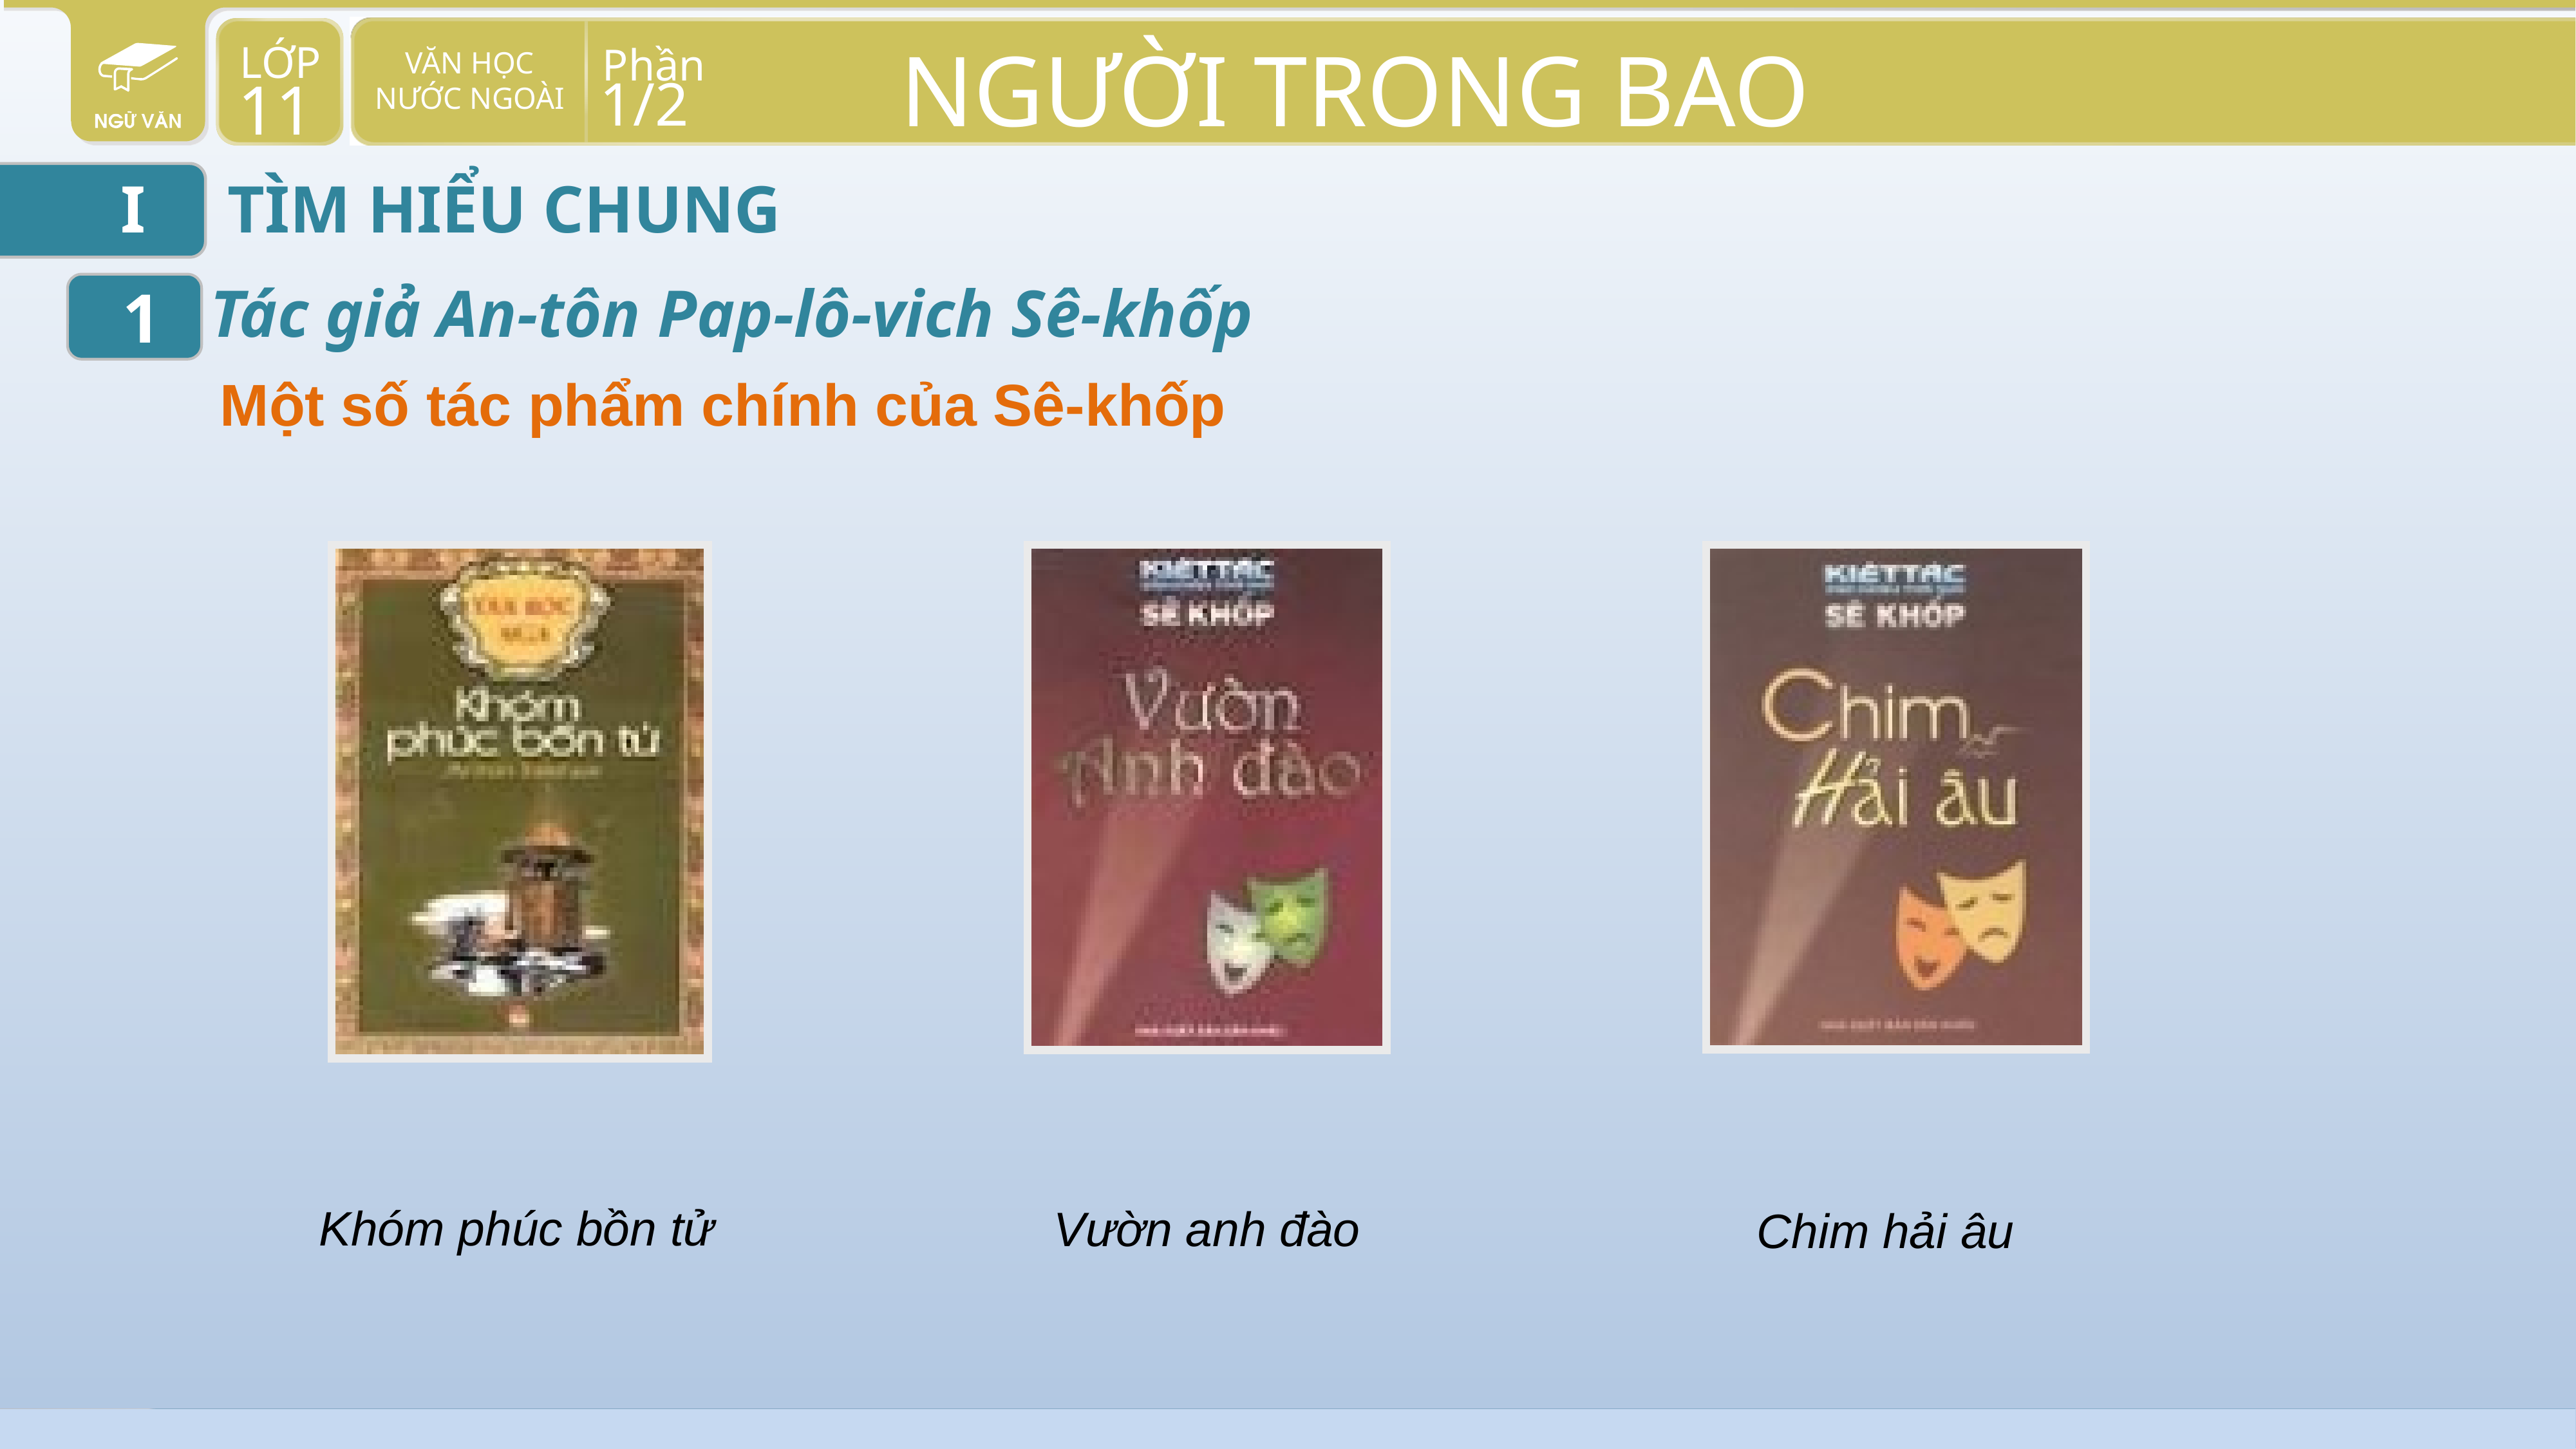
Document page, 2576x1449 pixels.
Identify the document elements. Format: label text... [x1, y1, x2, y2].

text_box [67, 268, 1425, 363]
text_box Vườn anh đào [1044, 1193, 1370, 1262]
picture [331, 544, 708, 1059]
picture [1027, 544, 1387, 1050]
text_box Một số tác phẩm chính của Sê-khốp [210, 370, 1237, 443]
picture [1706, 544, 2087, 1050]
text_box Khóm phúc bồn tử [309, 1193, 724, 1260]
text_box [0, 1407, 2576, 1449]
text_box Chim hải âu [1747, 1195, 2024, 1264]
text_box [0, 163, 834, 258]
